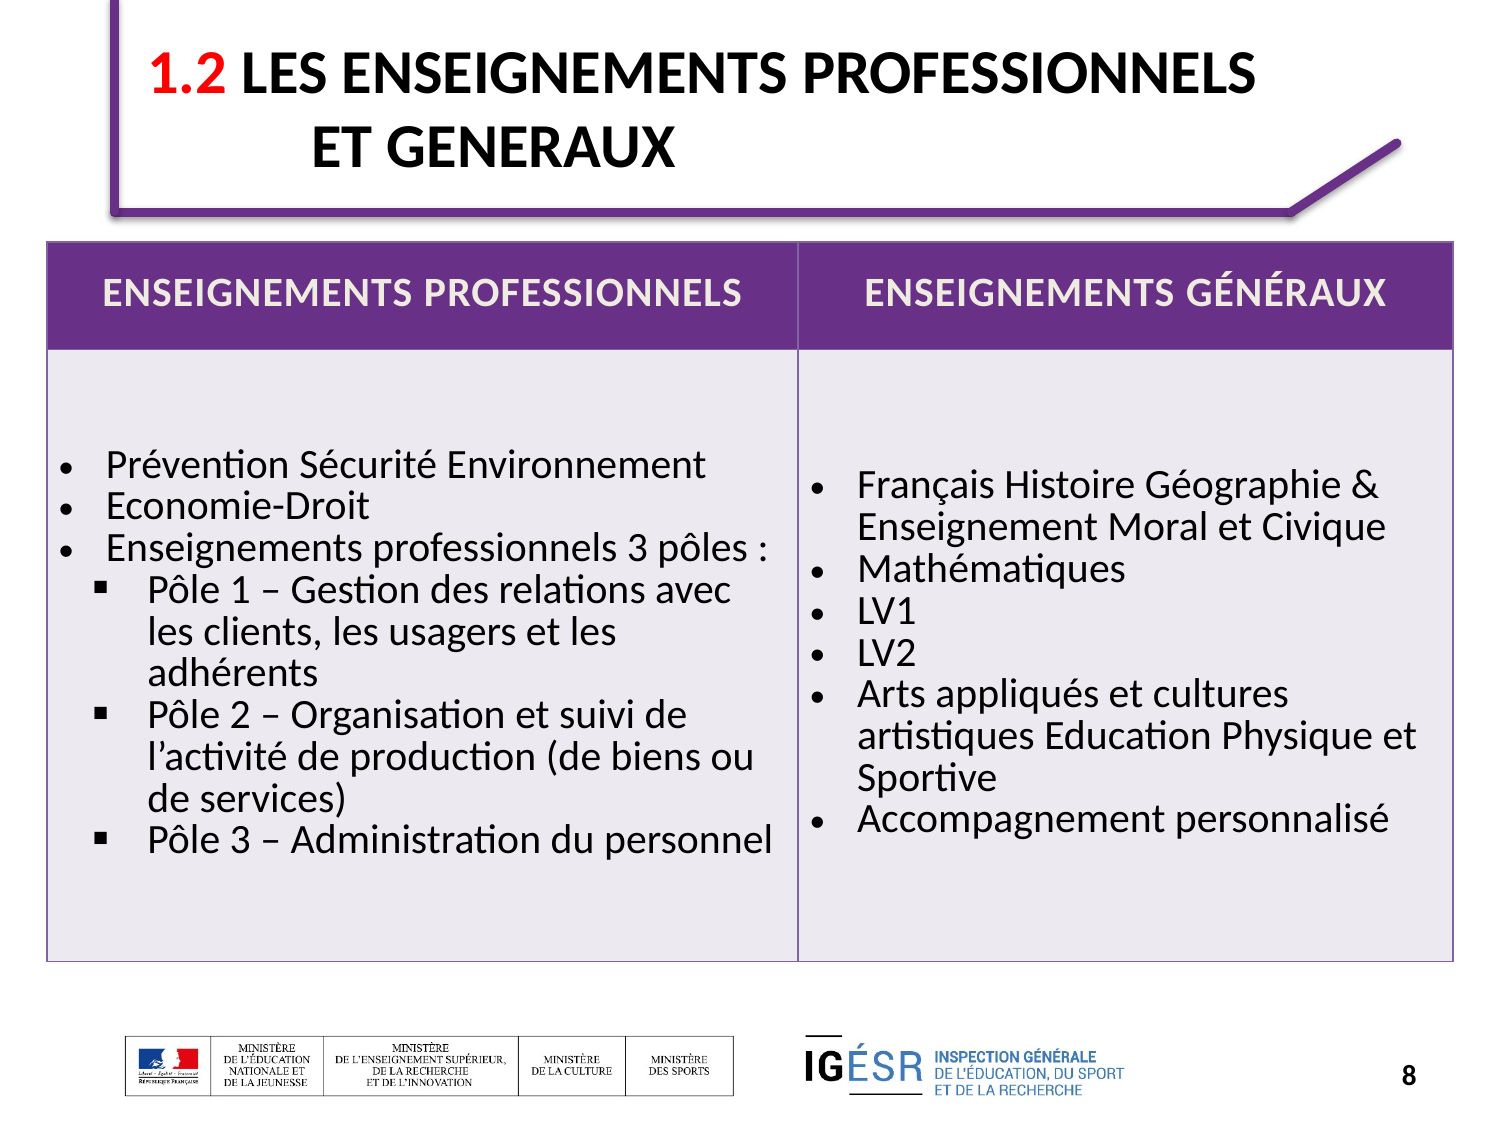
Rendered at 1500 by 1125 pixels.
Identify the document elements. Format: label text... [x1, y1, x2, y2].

slide_number 8 [1387, 1048, 1488, 1109]
table_header ENSEIGNEMENTS PROFESSIONNELS [48, 243, 797, 349]
picture [114, 1023, 1142, 1108]
table_header ENSEIGNEMENTS GÉNÉRAUX [799, 243, 1452, 349]
table_cell Français Histoire Géographie & Enseignement Moral et Civique Mathématiques LV1 LV2 Arts appliqués et cultures artistiques Education Physique et Sportive Accompagnement personnalisé [799, 350, 1452, 961]
title 1.2 LES ENSEIGNEMENTS PROFESSIONNELS ET GENERAUX [132, 0, 1425, 212]
table_cell Prévention Sécurité Environnement Economie-Droit Enseignements professionnels 3 pôles : Pôle 1 – Gestion des relations avec les clients, les usagers et les adhérents Pôle 2 – Organisation et suivi de l’activité de production (de biens ou de services) Pôle 3 – Administration du personnel [48, 350, 797, 961]
